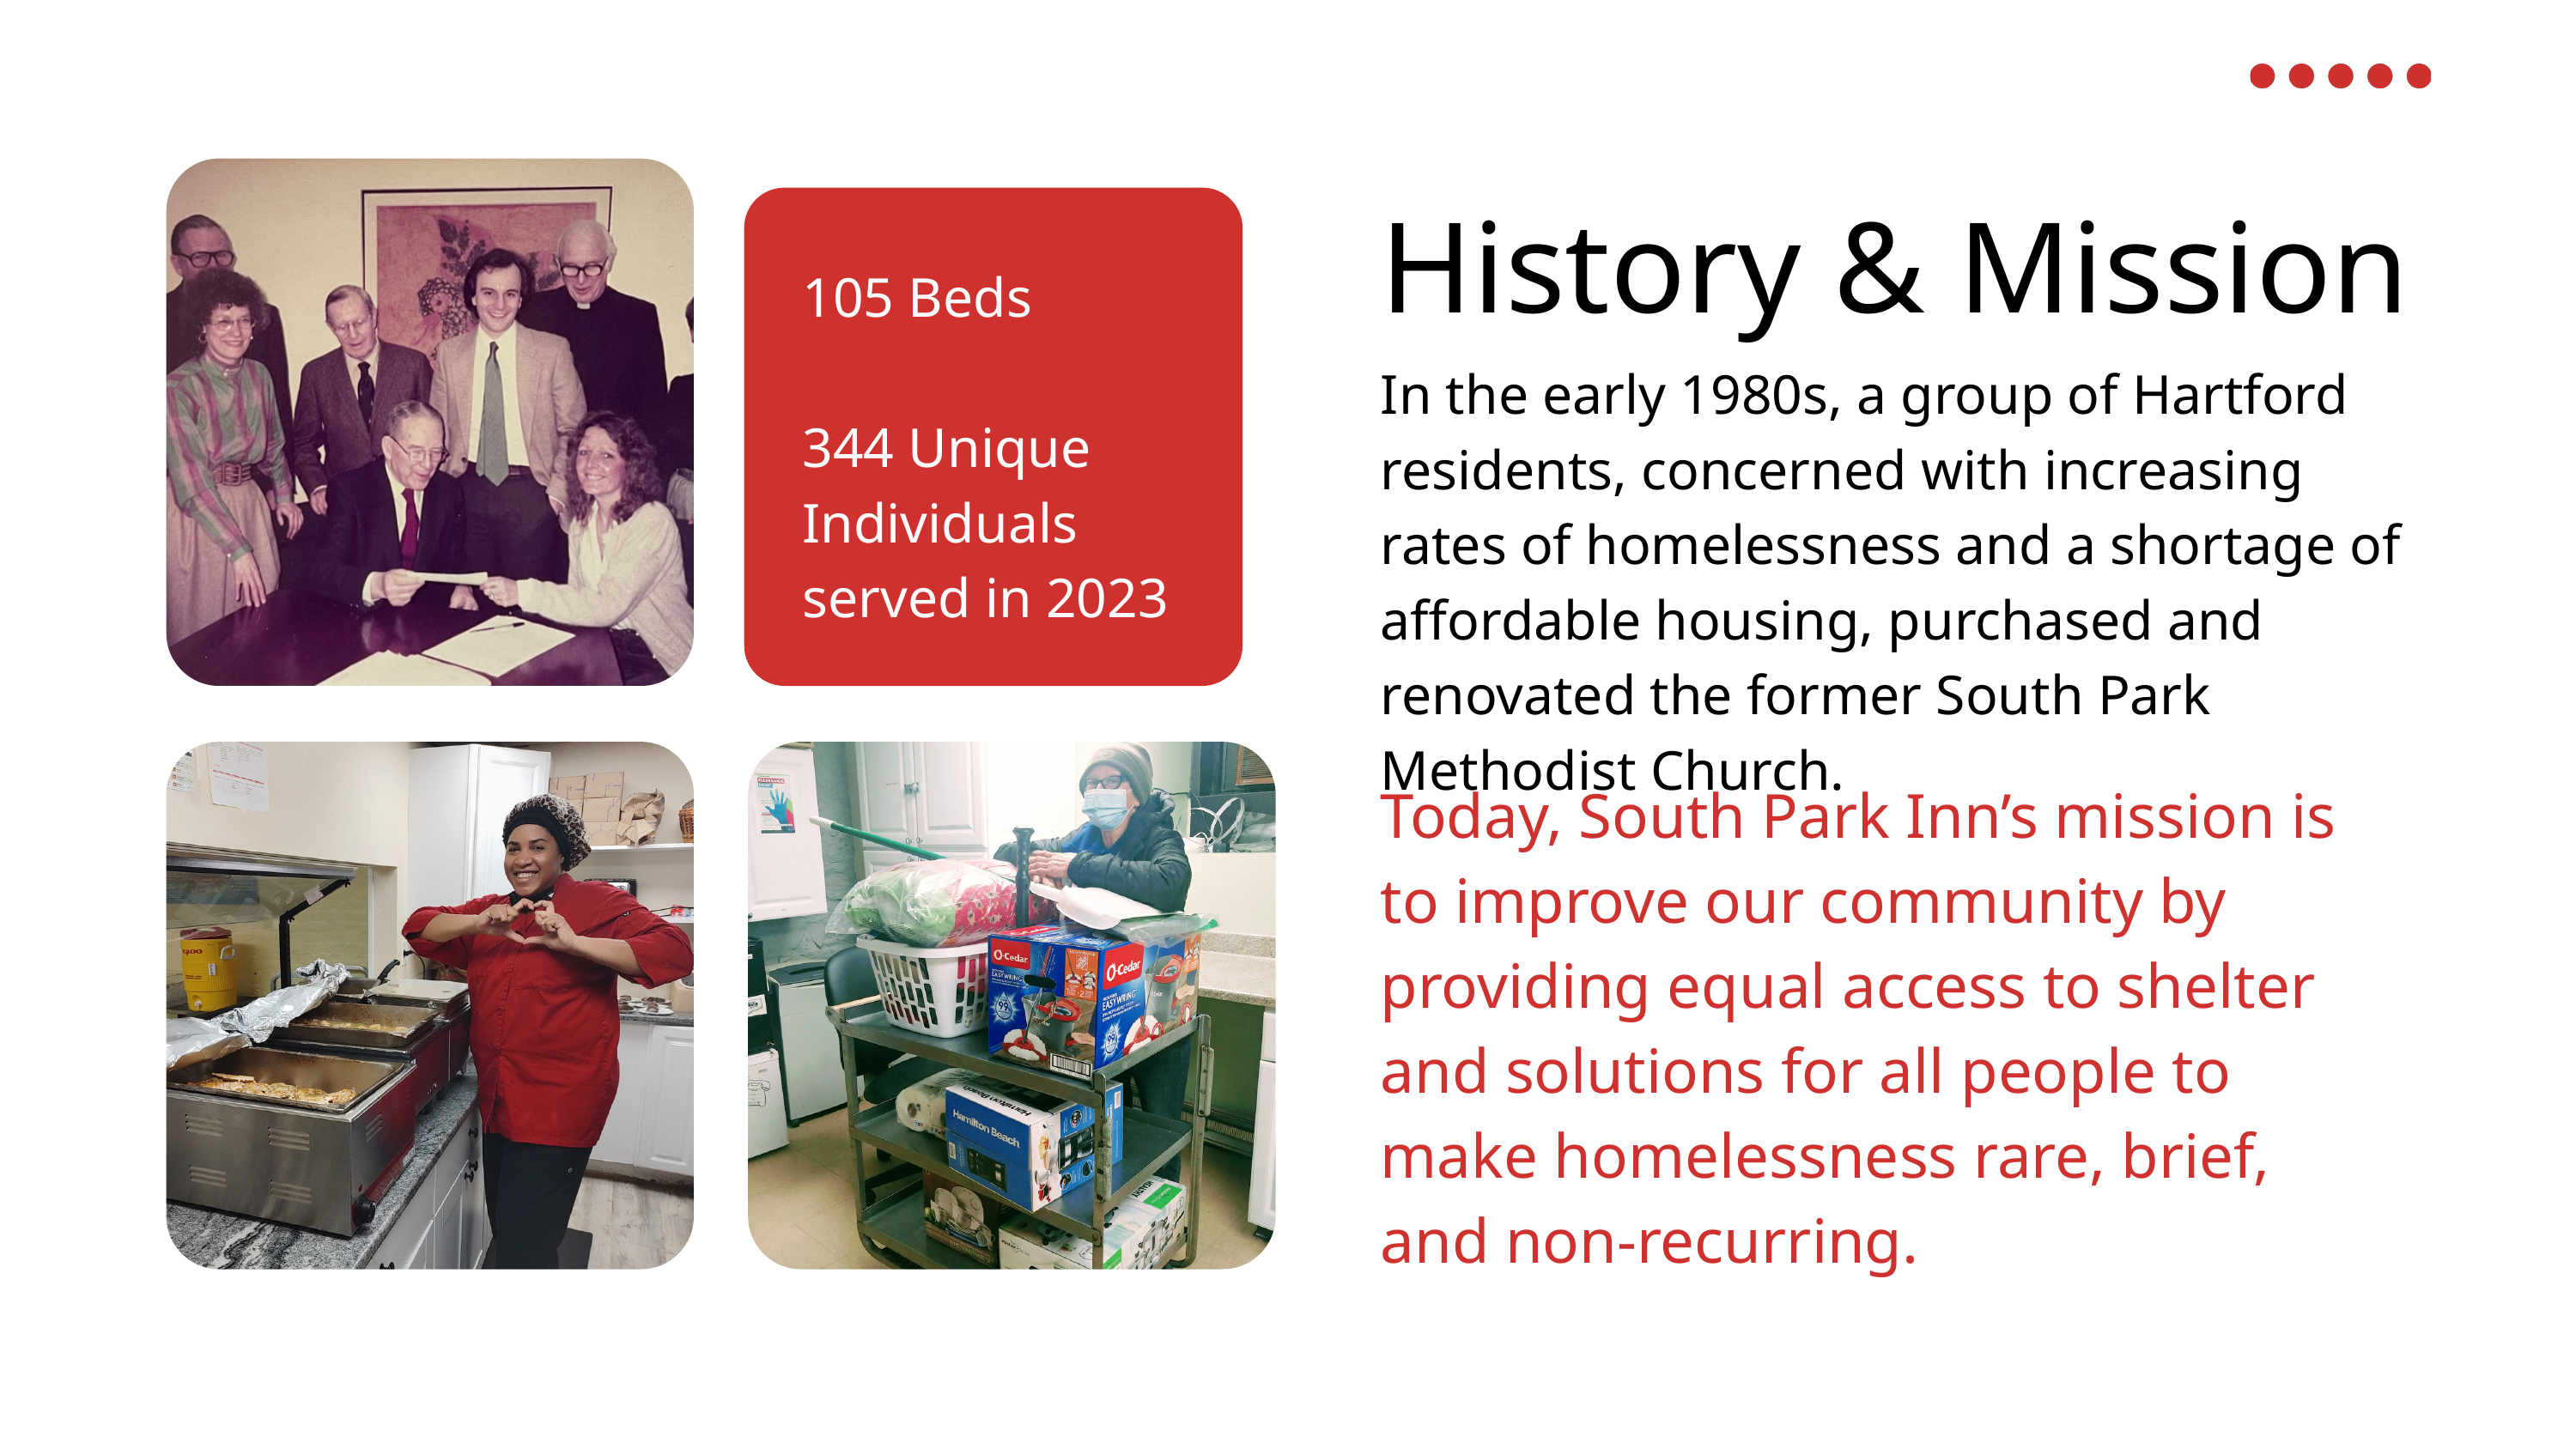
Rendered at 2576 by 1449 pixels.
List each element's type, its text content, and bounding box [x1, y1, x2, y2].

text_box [744, 187, 1243, 687]
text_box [166, 158, 695, 687]
text_box Today, South Park Inn’s mission is to improve our community by providing equal access to shelter and solutions for all people to make homelessness rare, brief, and non-recurring. [1380, 801, 2366, 1276]
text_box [747, 741, 1276, 1270]
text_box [166, 741, 695, 1270]
text_box In the early 1980s, a group of Hartford residents, concerned with increasing rates of homelessness and a shortage of affordable housing, purchased and renovated the former South Park Methodist Church. [1380, 349, 2432, 801]
text_box [2250, 64, 2432, 89]
text_box History & Mission [1380, 187, 2482, 338]
